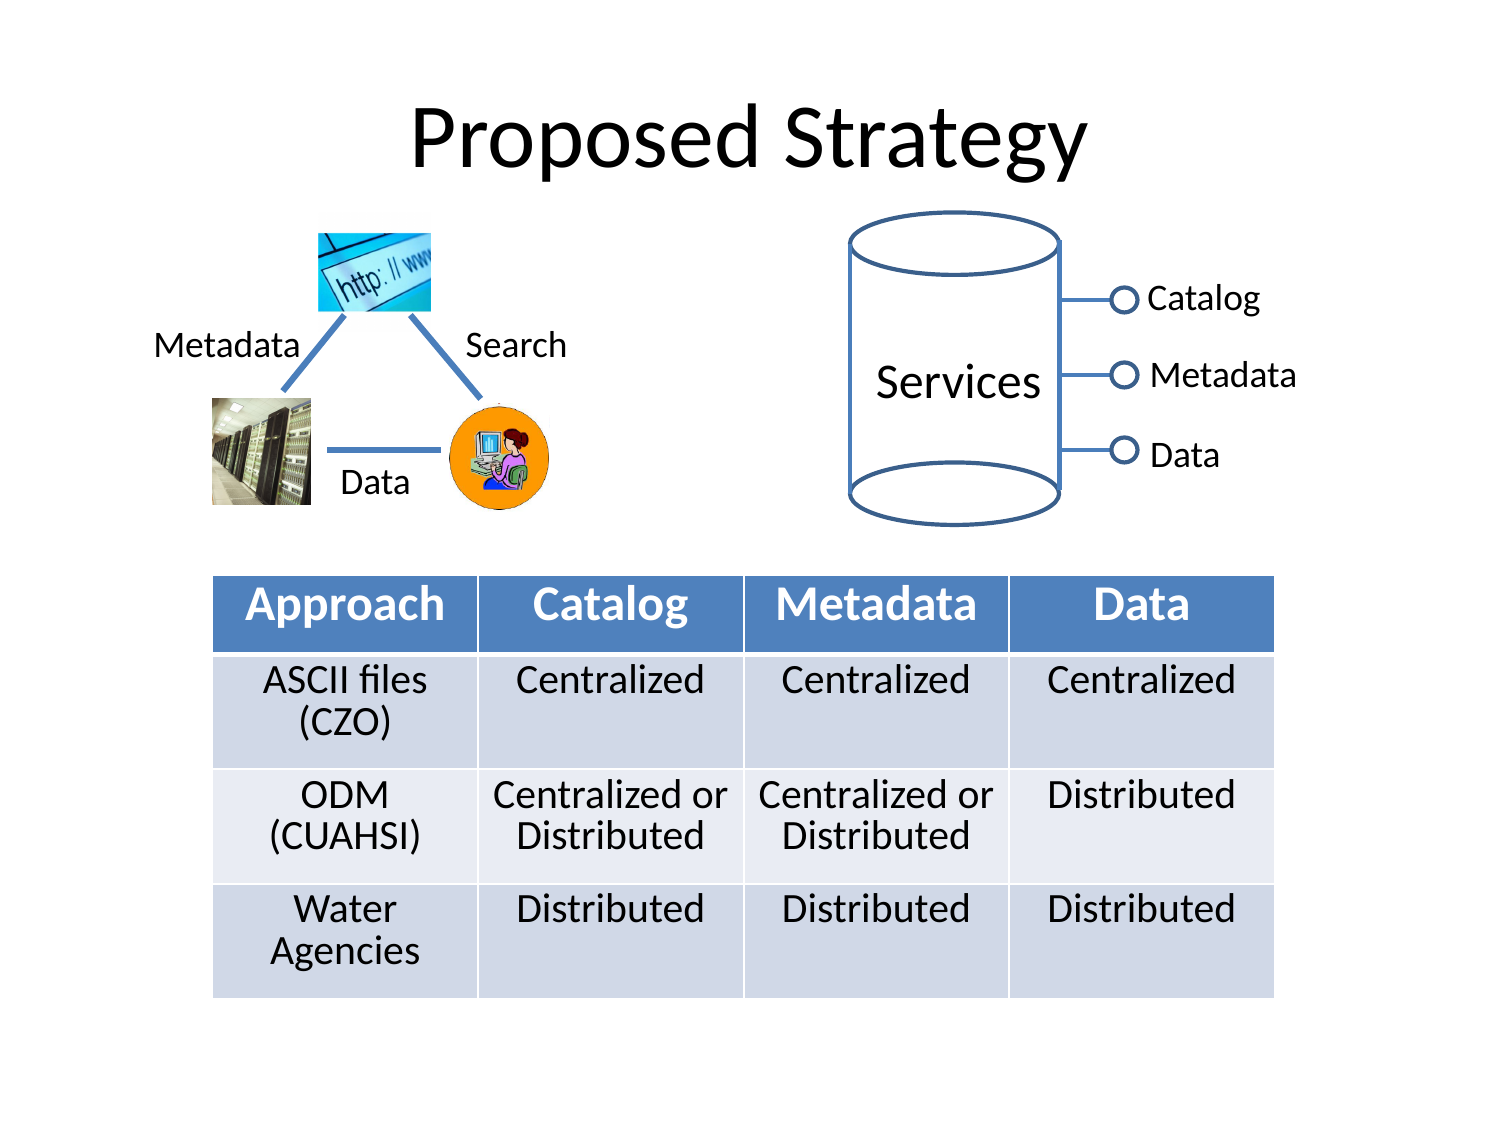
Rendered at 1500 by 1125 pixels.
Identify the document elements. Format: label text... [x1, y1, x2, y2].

title Proposed Strategy [75, 37, 1425, 225]
table_cell Centralized [1010, 657, 1274, 768]
table_cell Distributed [1010, 770, 1274, 883]
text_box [212, 212, 551, 513]
table_header Catalog [479, 576, 743, 652]
table_header Approach [213, 576, 477, 652]
text_box Search [554, 312, 583, 373]
table_header Data [1010, 576, 1274, 652]
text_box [849, 212, 1314, 526]
table_cell Centralized or Distributed [745, 770, 1008, 883]
table_cell Distributed [479, 885, 743, 998]
table_cell Centralized [745, 657, 1008, 768]
table_cell Centralized [479, 657, 743, 768]
table_cell Distributed [745, 885, 1008, 998]
table_cell Centralized or Distributed [479, 770, 743, 883]
table_cell ODM (CUAHSI) [213, 770, 477, 883]
table_cell Distributed [1010, 885, 1274, 998]
table_cell ASCII files (CZO) [213, 657, 477, 768]
table_cell Water Agencies [213, 885, 477, 998]
text_box Metadata [138, 312, 207, 373]
table_header Metadata [745, 576, 1008, 652]
